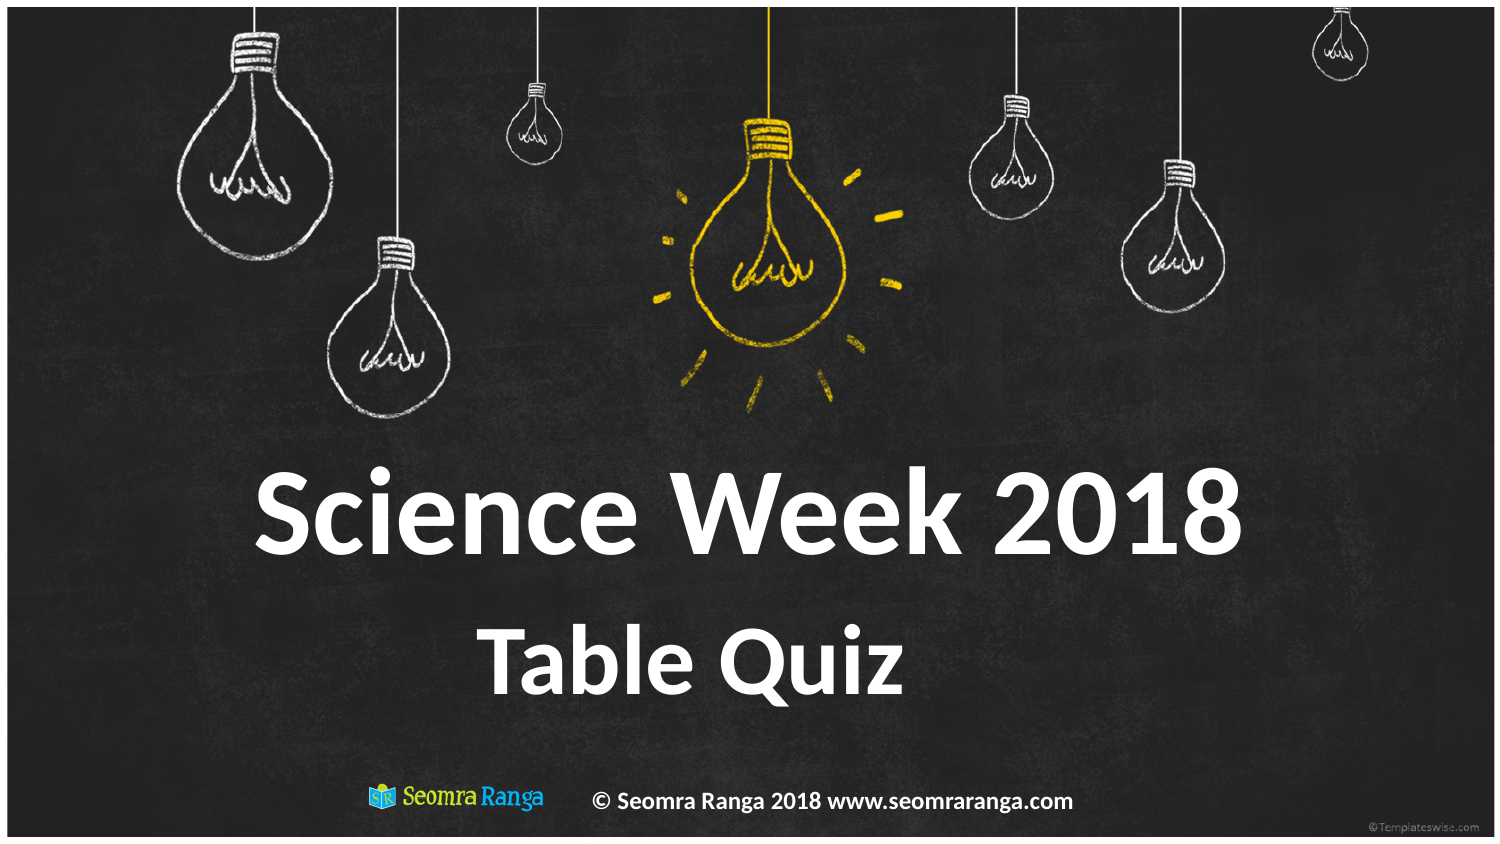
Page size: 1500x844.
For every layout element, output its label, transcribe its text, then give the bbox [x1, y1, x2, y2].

text_box © Seomra Ranga 2018 www.seomraranga.com [554, 776, 1117, 822]
subtitle Table Quiz [348, 587, 1034, 697]
picture [0, 0, 1500, 844]
title Science Week 2018 [112, 433, 1388, 576]
